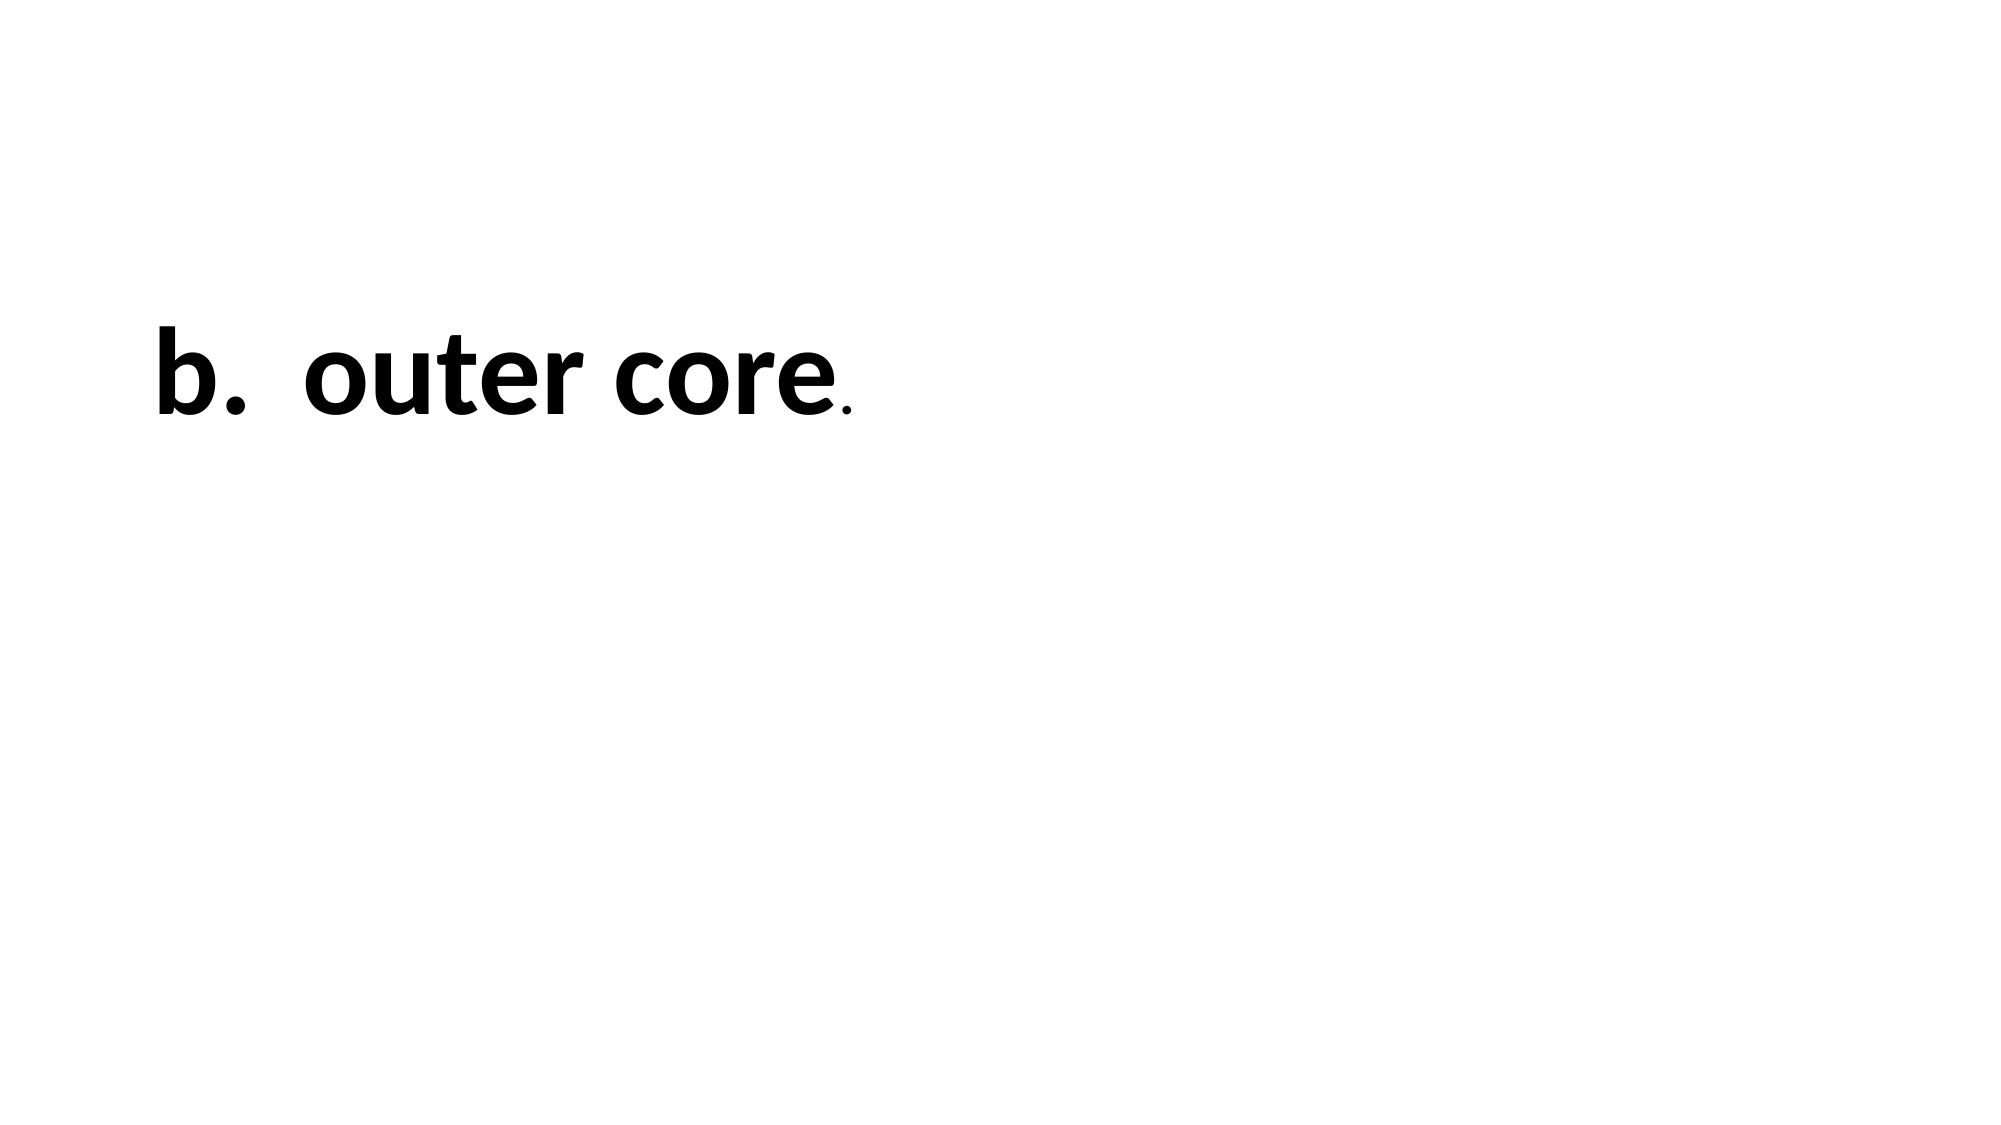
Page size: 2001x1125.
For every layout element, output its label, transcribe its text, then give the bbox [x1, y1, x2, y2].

list b. outer core. [137, 299, 1863, 1014]
